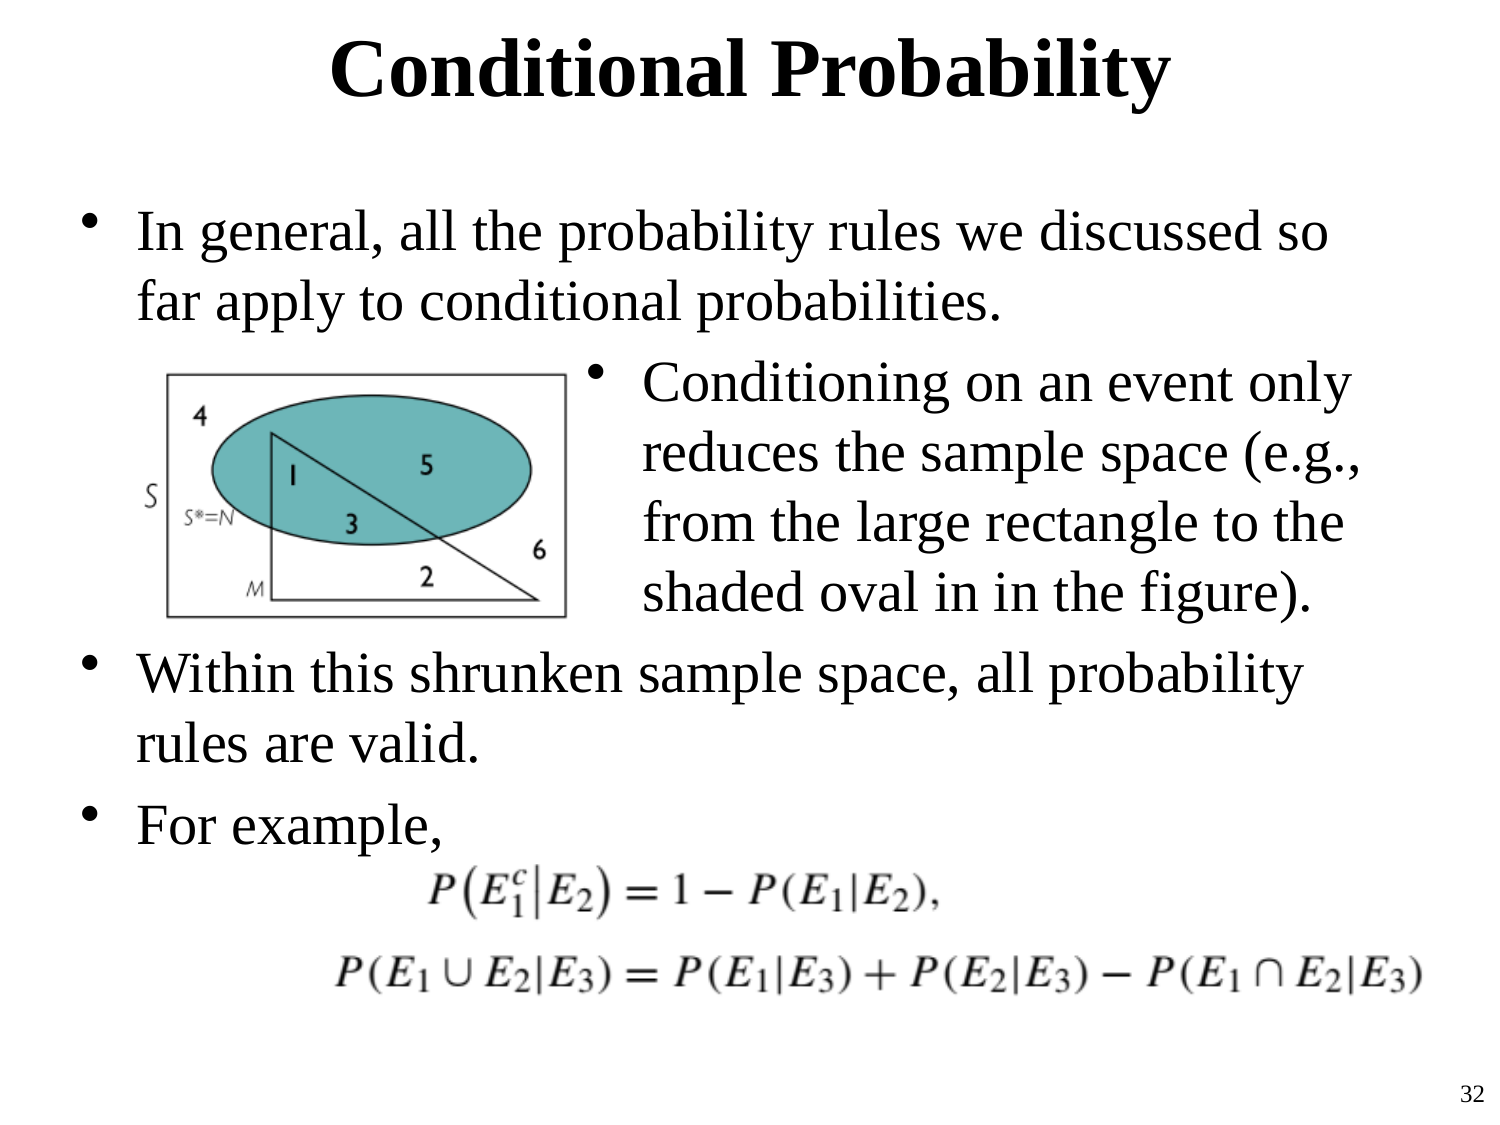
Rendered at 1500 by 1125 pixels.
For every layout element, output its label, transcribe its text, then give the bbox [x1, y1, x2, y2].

slide_number 32 [1186, 1069, 1500, 1125]
title Conditional Probability [0, 0, 1500, 126]
list In general, all the probability rules we discussed so far apply to conditional probabilities. Conditioning on an event only reduces the sample space (e.g., from the large rectangle to the shaded oval in in the figure). Within this shrunken sample space, all probability rules are valid. For example, [64, 184, 1424, 1002]
picture [135, 366, 574, 622]
picture [323, 864, 1424, 1002]
